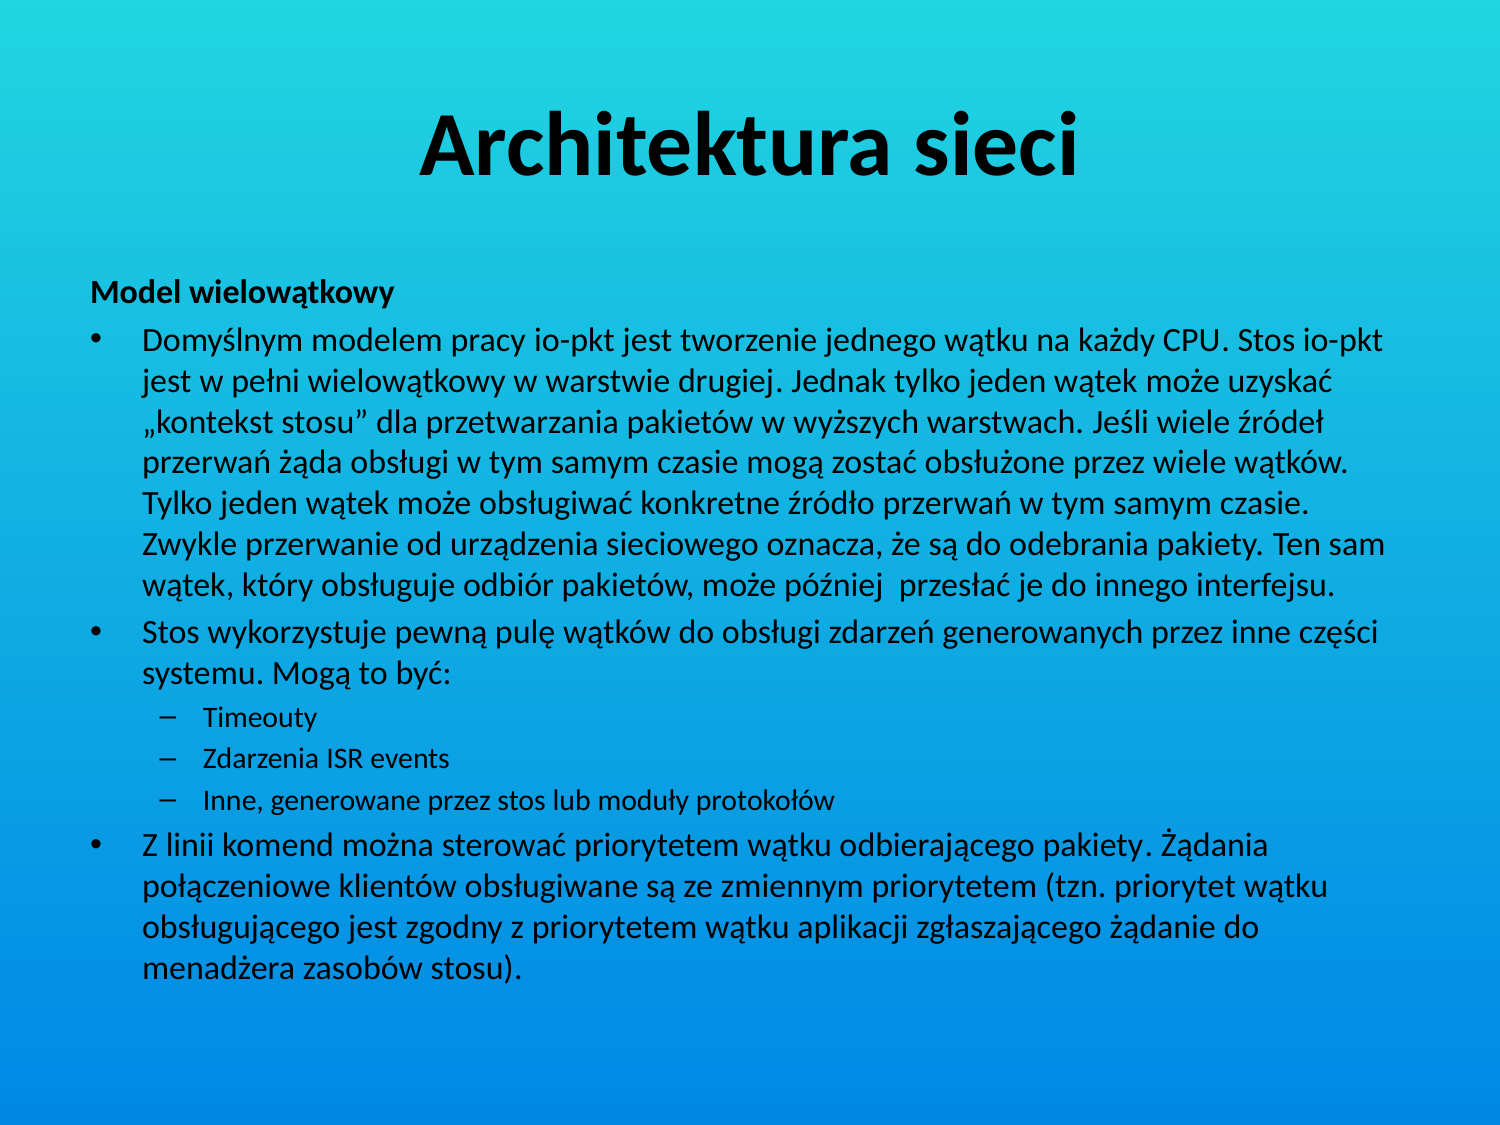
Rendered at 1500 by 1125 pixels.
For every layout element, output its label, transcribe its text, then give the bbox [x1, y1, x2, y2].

list Model wielowątkowy Domyślnym modelem pracy io-pkt jest tworzenie jednego wątku na każdy CPU. Stos io-pkt jest w pełni wielowątkowy w warstwie drugiej. Jednak tylko jeden wątek może uzyskać „kontekst stosu” dla przetwarzania pakietów w wyższych warstwach. Jeśli wiele źródeł przerwań żąda obsługi w tym samym czasie mogą zostać obsłużone przez wiele wątków. Tylko jeden wątek może obsługiwać konkretne źródło przerwań w tym samym czasie. Zwykle przerwanie od urządzenia sieciowego oznacza, że są do odebrania pakiety. Ten sam wątek, który obsługuje odbiór pakietów, może później przesłać je do innego interfejsu. Stos wykorzystuje pewną pulę wątków do obsługi zdarzeń generowanych przez inne części systemu. Mogą to być: Timeouty Zdarzenia ISR events Inne, generowane przez stos lub moduły protokołów Z linii komend można sterować priorytetem wątku odbierającego pakiety. Żądania połączeniowe klientów obsługiwane są ze zmiennym priorytetem (tzn. priorytet wątku obsługującego jest zgodny z priorytetem wątku aplikacji zgłaszającego żądanie do menadżera zasobów stosu). [75, 262, 1425, 1005]
title Architektura sieci [75, 45, 1425, 233]
